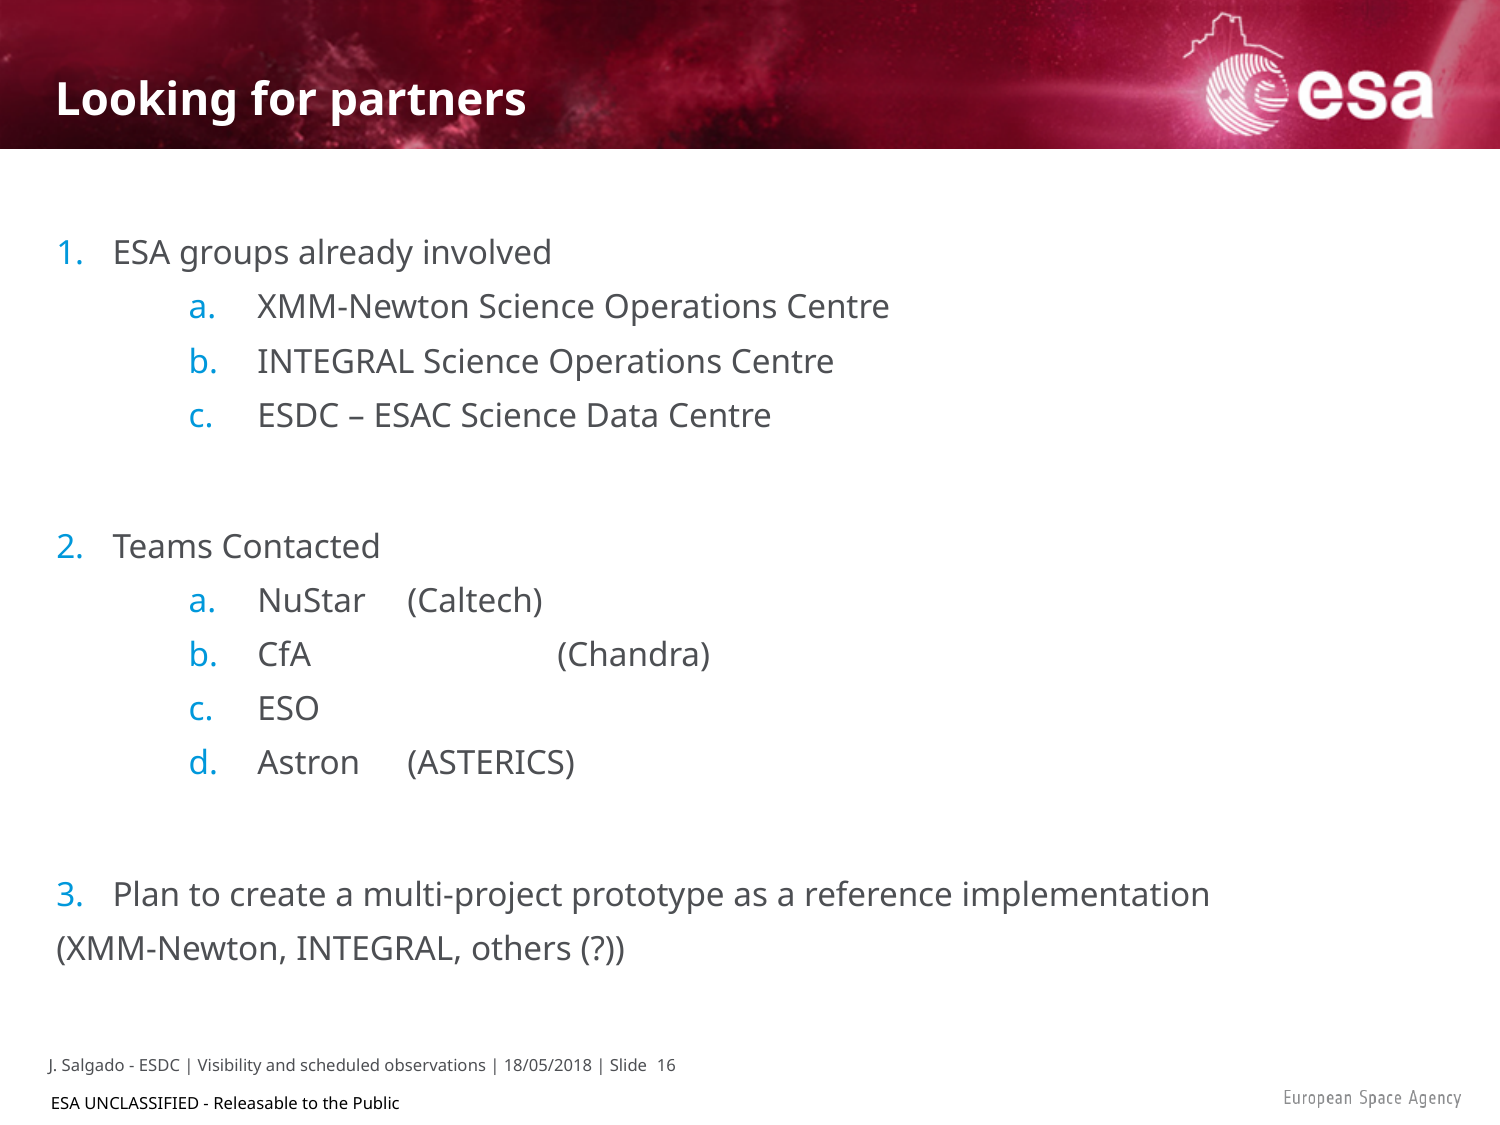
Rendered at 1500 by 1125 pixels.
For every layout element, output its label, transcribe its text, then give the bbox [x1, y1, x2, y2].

list ESA groups already involved XMM-Newton Science Operations Centre INTEGRAL Science Operations Centre ESDC – ESAC Science Data Centre Teams Contacted NuStar (Caltech) CfA (Chandra) ESO Astron (ASTERICS) Plan to create a multi-project prototype as a reference implementation (XMM-Newton, INTEGRAL, others (?)) [41, 216, 1472, 1007]
picture [0, 0, 1500, 149]
title Looking for partners [40, 62, 1105, 133]
picture [1264, 1082, 1500, 1121]
